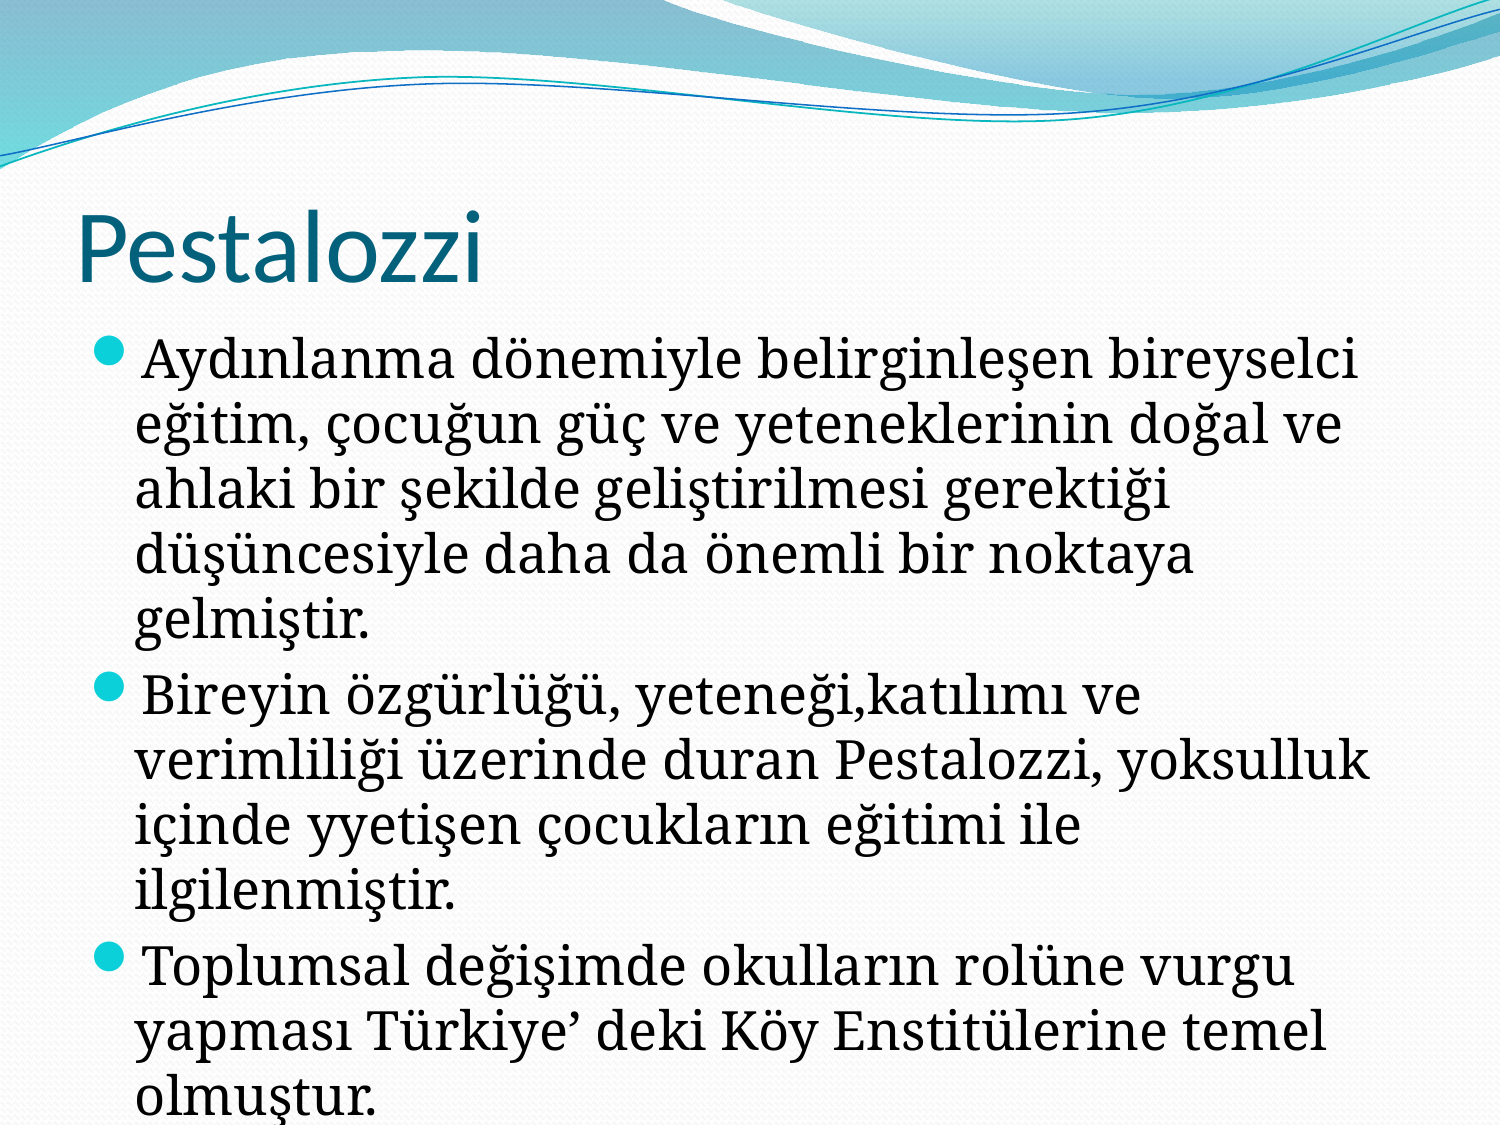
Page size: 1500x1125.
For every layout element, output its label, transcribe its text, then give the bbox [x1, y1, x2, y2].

list Aydınlanma dönemiyle belirginleşen bireyselci eğitim, çocuğun güç ve yeteneklerinin doğal ve ahlaki bir şekilde geliştirilmesi gerektiği düşüncesiyle daha da önemli bir noktaya gelmiştir. Bireyin özgürlüğü, yeteneği,katılımı ve verimliliği üzerinde duran Pestalozzi, yoksulluk içinde yyetişen çocukların eğitimi ile ilgilenmiştir. Toplumsal değişimde okulların rolüne vurgu yapması Türkiye’ deki Köy Enstitülerine temel olmuştur. [75, 317, 1425, 1038]
title Pestalozzi [75, 115, 1425, 303]
